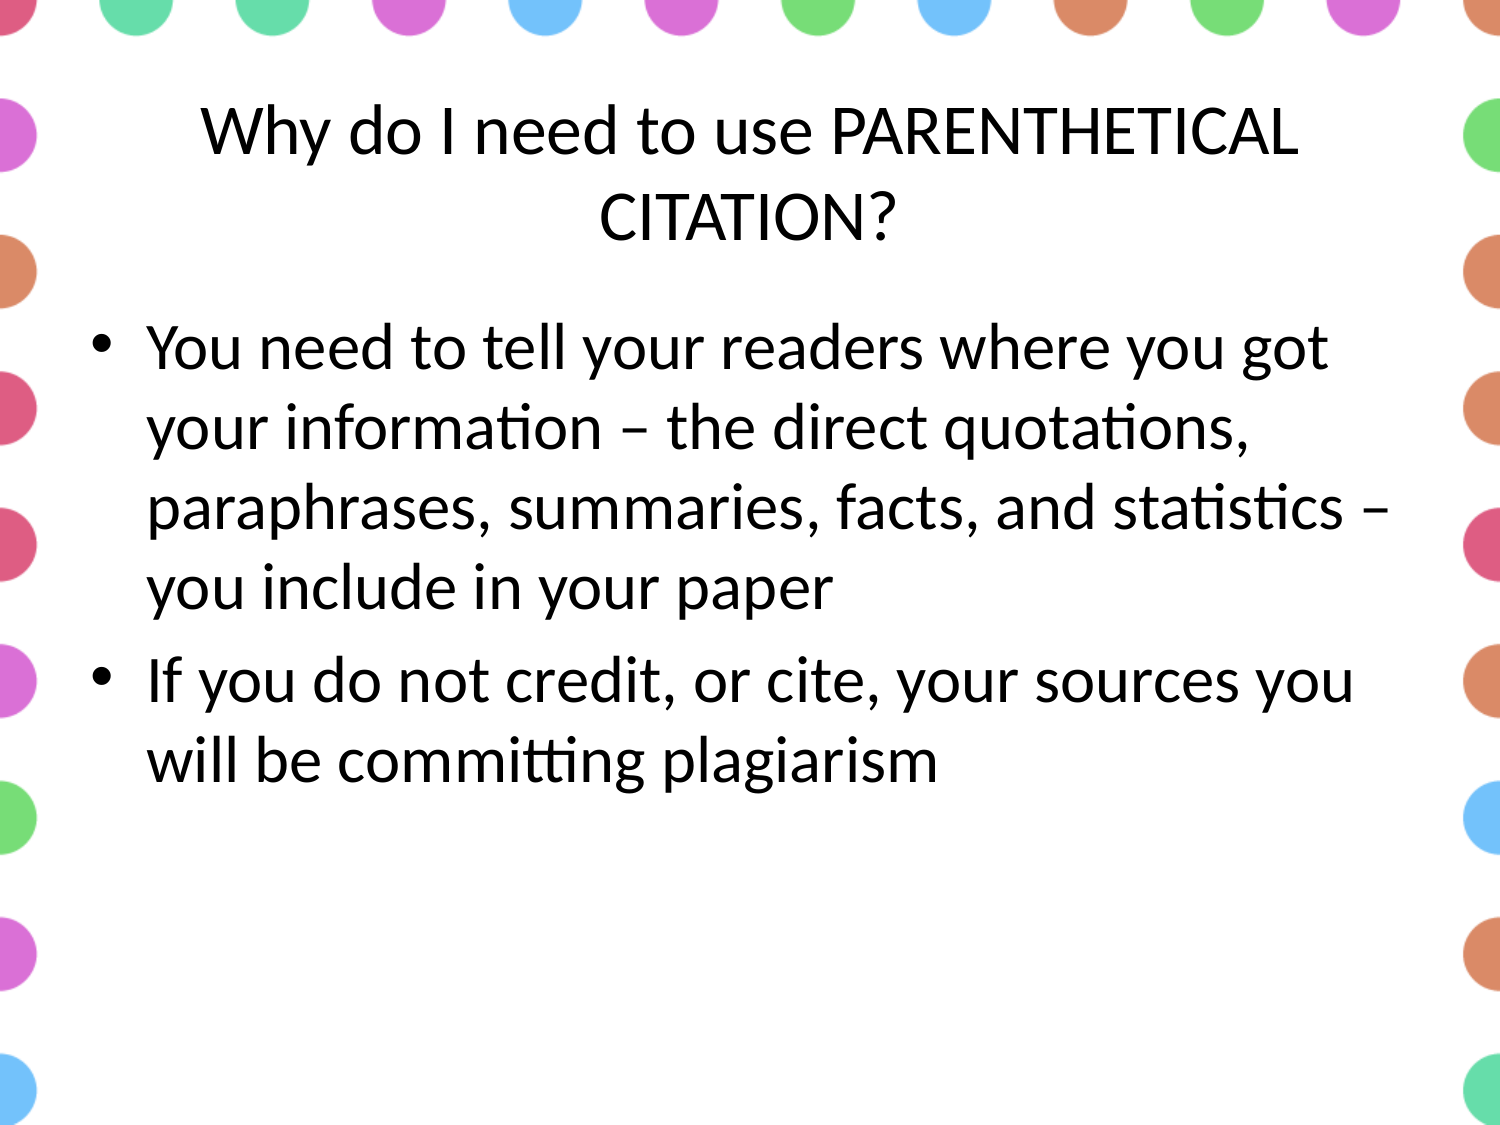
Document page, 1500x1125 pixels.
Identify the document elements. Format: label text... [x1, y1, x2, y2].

picture [0, 0, 1500, 1125]
title Why do I need to use PARENTHETICAL CITATION? [75, 75, 1425, 263]
list You need to tell your readers where you got your information – the direct quotations, paraphrases, summaries, facts, and statistics – you include in your paper If you do not credit, or cite, your sources you will be committing plagiarism [75, 295, 1425, 1038]
